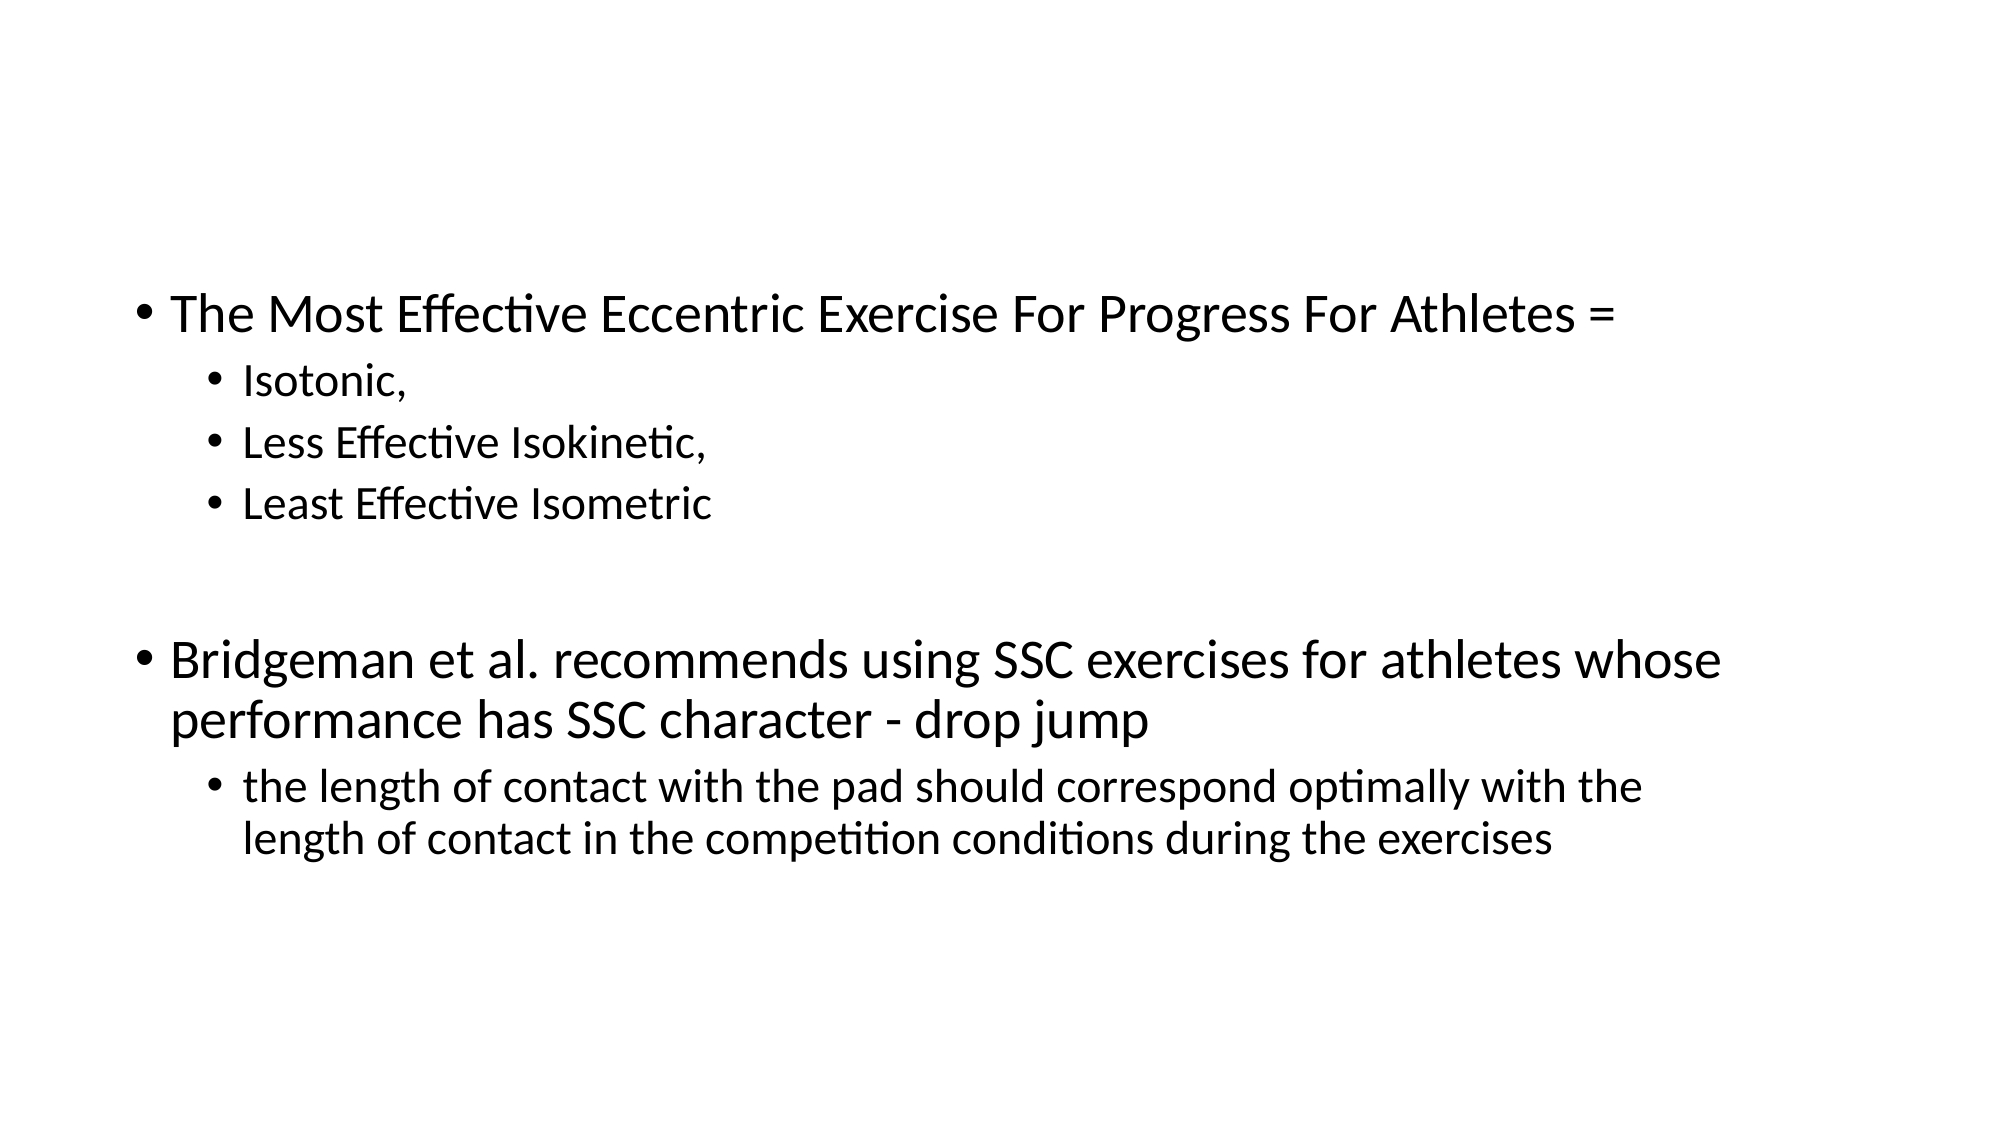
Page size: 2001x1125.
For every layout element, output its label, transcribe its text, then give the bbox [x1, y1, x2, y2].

list The Most Effective Eccentric Exercise For Progress For Athletes = Isotonic, Less Effective Isokinetic, Least Effective Isometric Bridgeman et al. recommends using SSC exercises for athletes whose performance has SSC character - drop jump the length of contact with the pad should correspond optimally with the length of contact in the competition conditions during the exercises [119, 277, 1782, 876]
